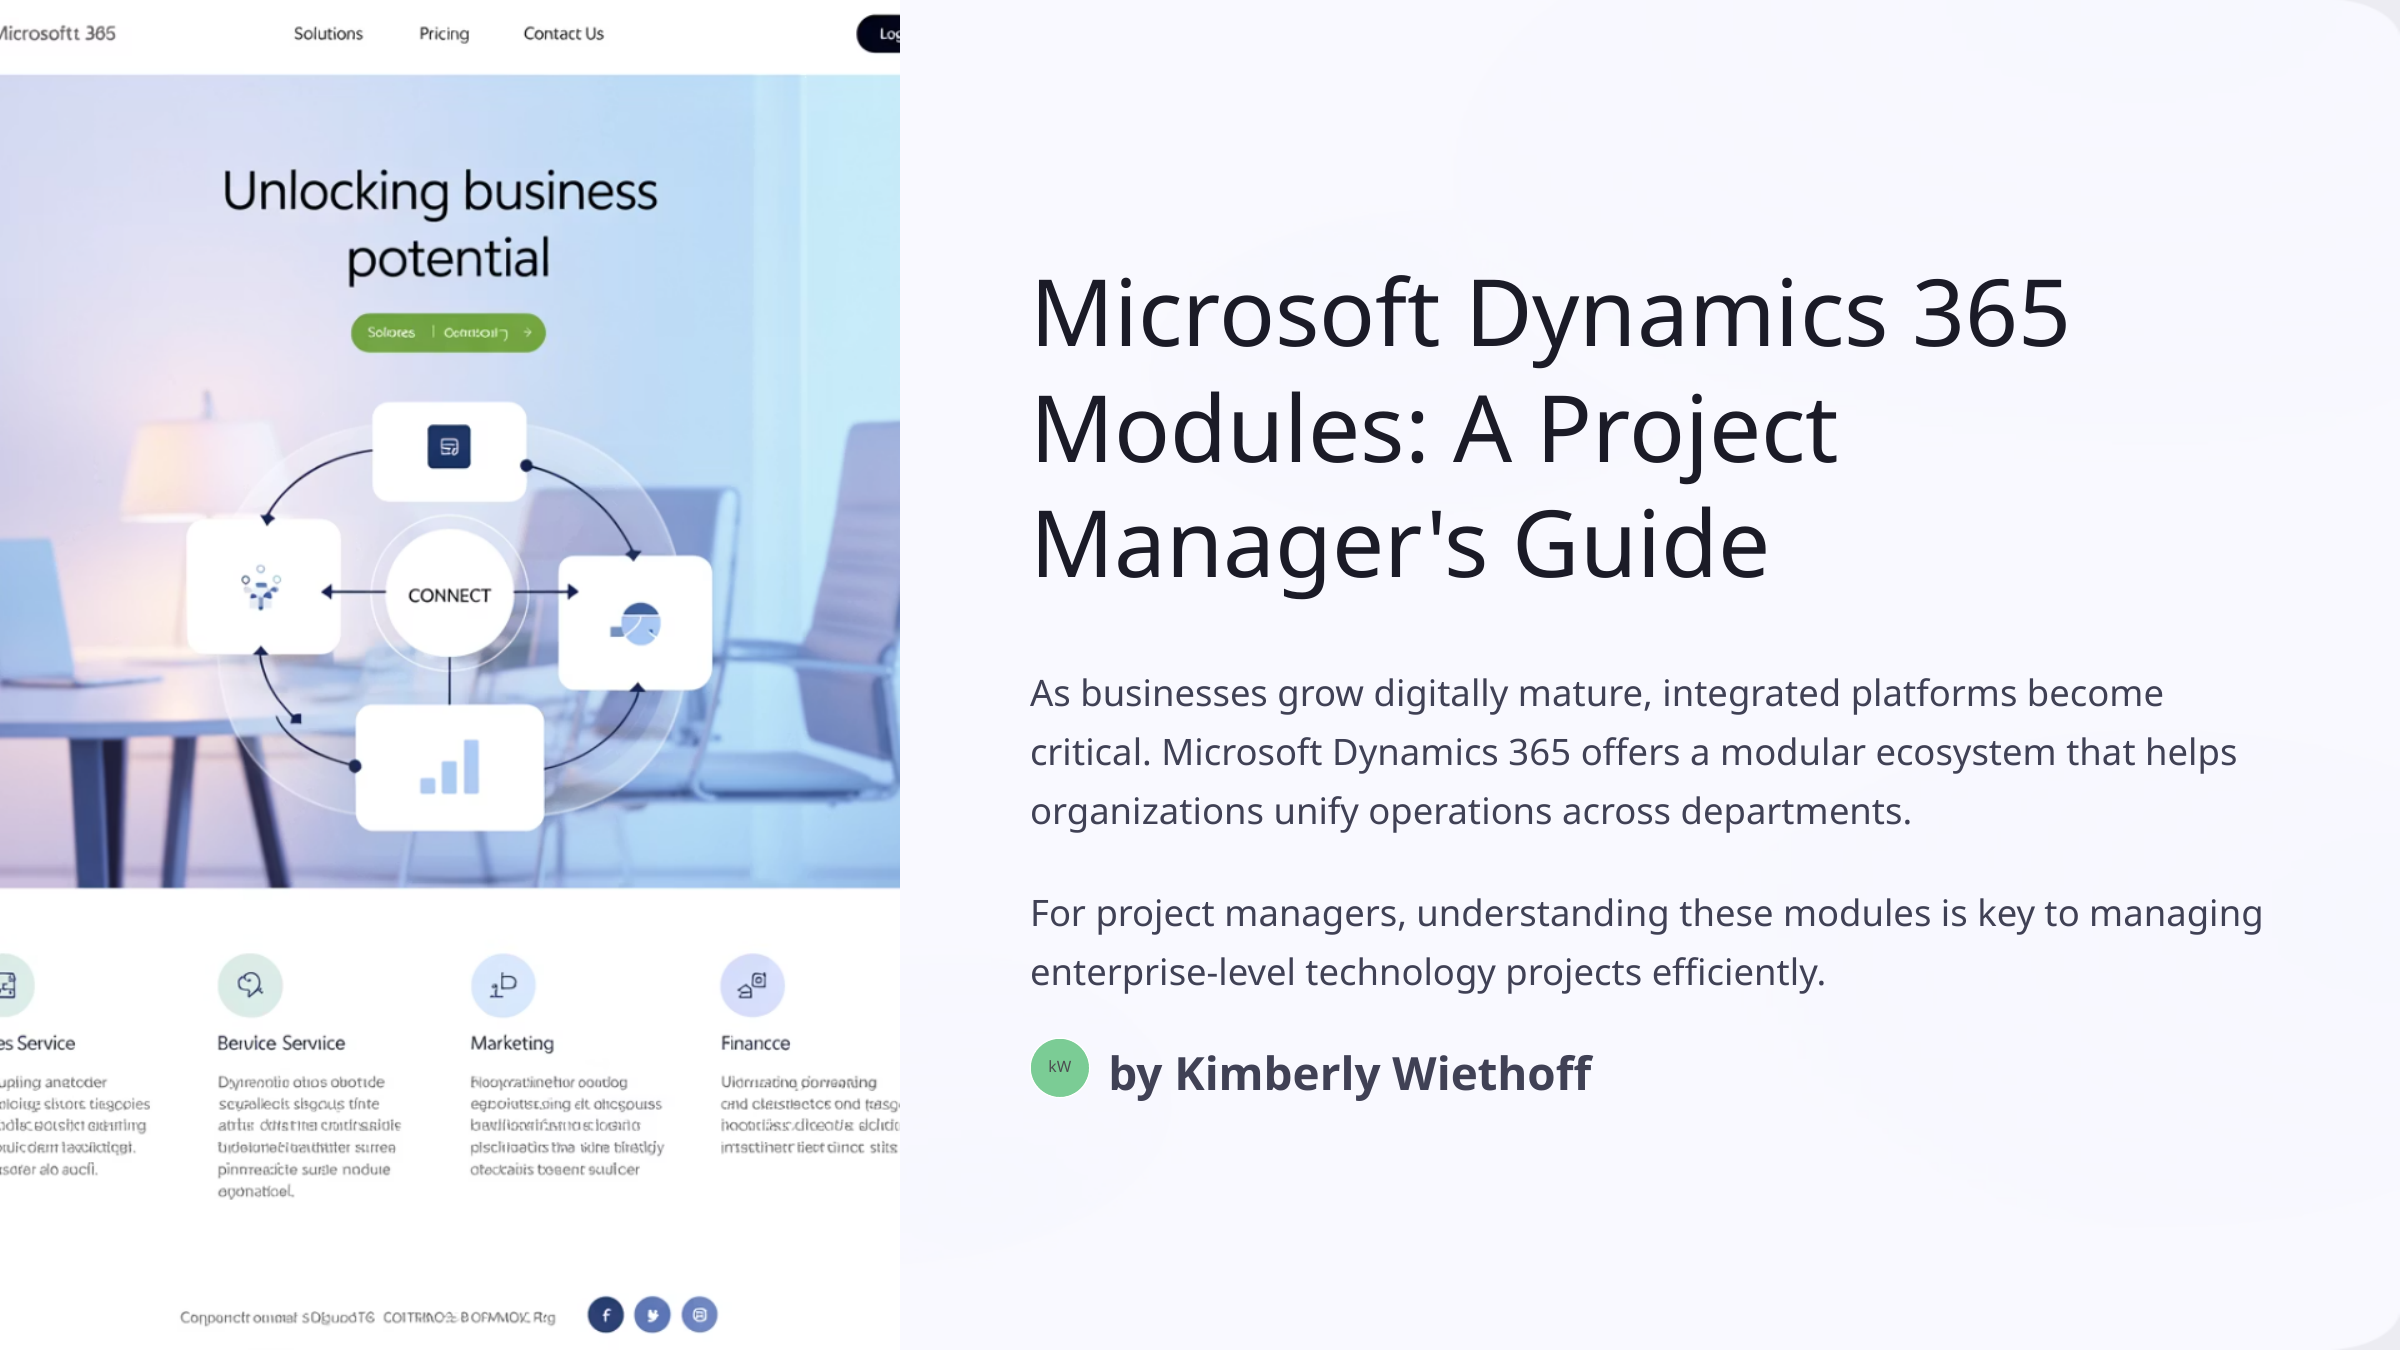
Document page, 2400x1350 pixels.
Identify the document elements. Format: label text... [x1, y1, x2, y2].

text_box kW [1046, 1059, 1074, 1076]
text_box Microsoft Dynamics 365 Modules: A Project Manager's Guide [1030, 249, 2270, 599]
text_box [1030, 1038, 1090, 1098]
text_box As businesses grow digitally mature, integrated platforms become critical. Microsoft Dynamics 365 offers a modular ecosystem that helps organizations unify operations across departments. [1030, 653, 2270, 833]
picture [0, 0, 900, 1350]
text_box For project managers, understanding these modules is key to managing enterprise-level technology projects efficiently. [1030, 874, 2270, 994]
text_box by Kimberly Wiethoff [1108, 1035, 1624, 1101]
